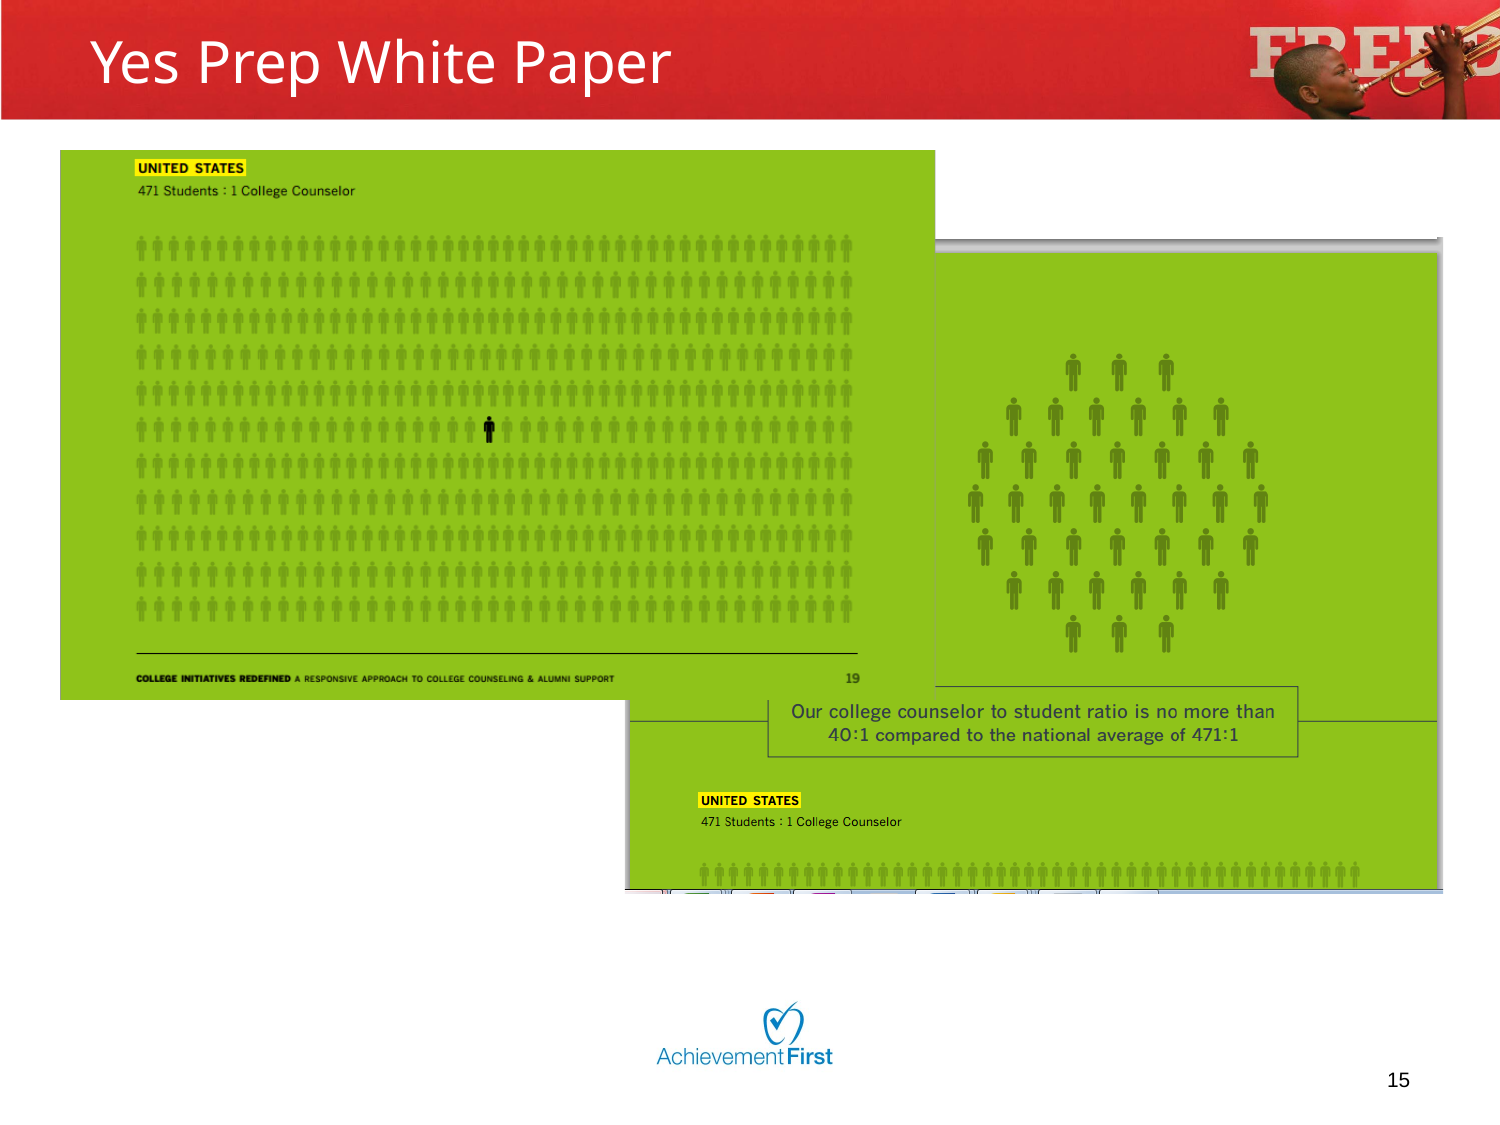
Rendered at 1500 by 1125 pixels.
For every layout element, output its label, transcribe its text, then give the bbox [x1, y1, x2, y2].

picture [0, 0, 1500, 1125]
slide_number 15 [1074, 1059, 1426, 1125]
title Yes Prep White Paper [74, 15, 1213, 104]
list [624, 237, 1444, 895]
